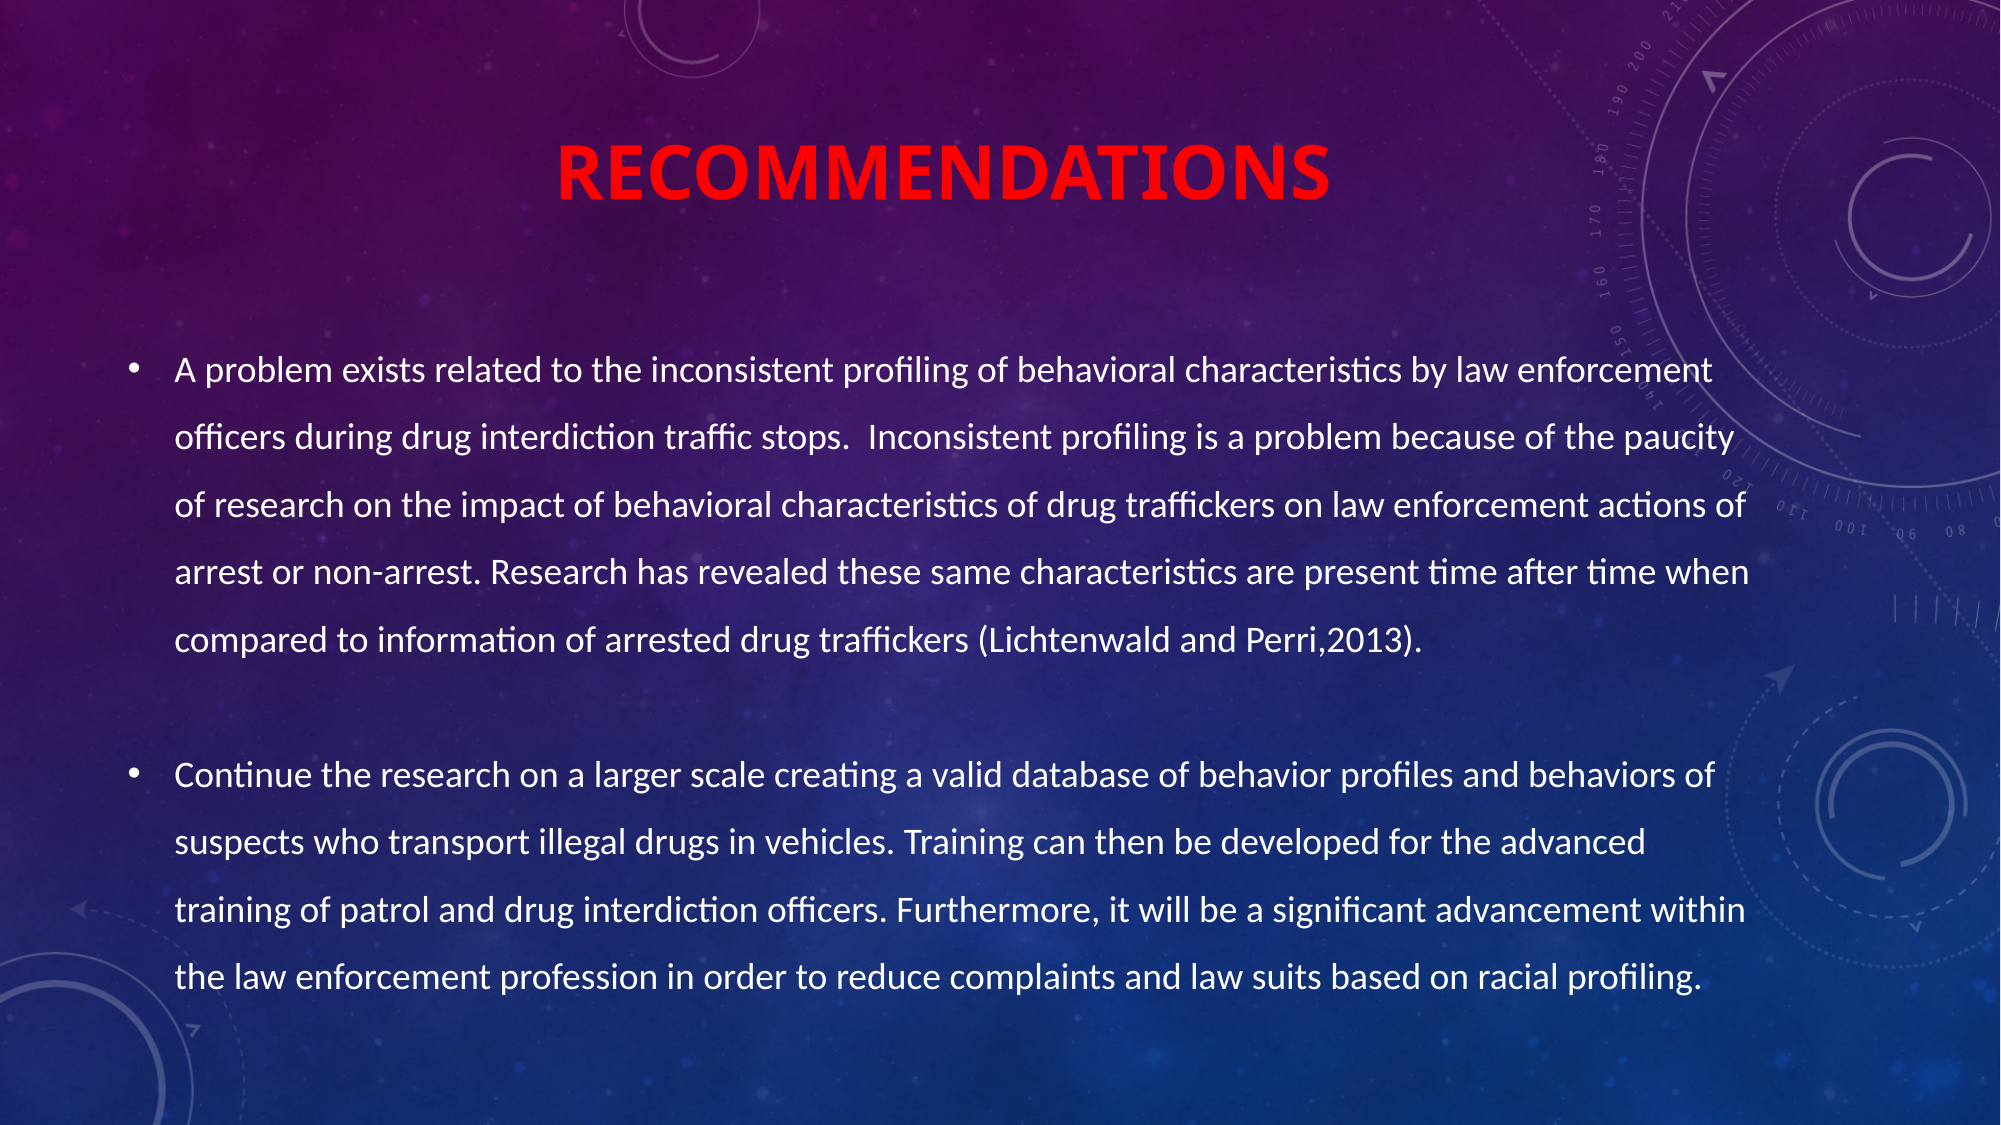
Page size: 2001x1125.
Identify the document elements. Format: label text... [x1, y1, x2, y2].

list A problem exists related to the inconsistent profiling of behavioral characteristics by law enforcement officers during drug interdiction traffic stops. Inconsistent profiling is a problem because of the paucity of research on the impact of behavioral characteristics of drug traffickers on law enforcement actions of arrest or non-arrest. Research has revealed these same characteristics are present time after time when compared to information of arrested drug traffickers (Lichtenwald and Perri,2013). Continue the research on a larger scale creating a valid database of behavior profiles and behaviors of suspects who transport illegal drugs in vehicles. Training can then be developed for the advanced training of patrol and drug interdiction officers. Furthermore, it will be a significant advancement within the law enforcement profession in order to reduce complaints and law suits based on racial profiling. [112, 239, 1775, 1081]
title Recommendations [112, 99, 1775, 239]
picture [0, 0, 2001, 1125]
